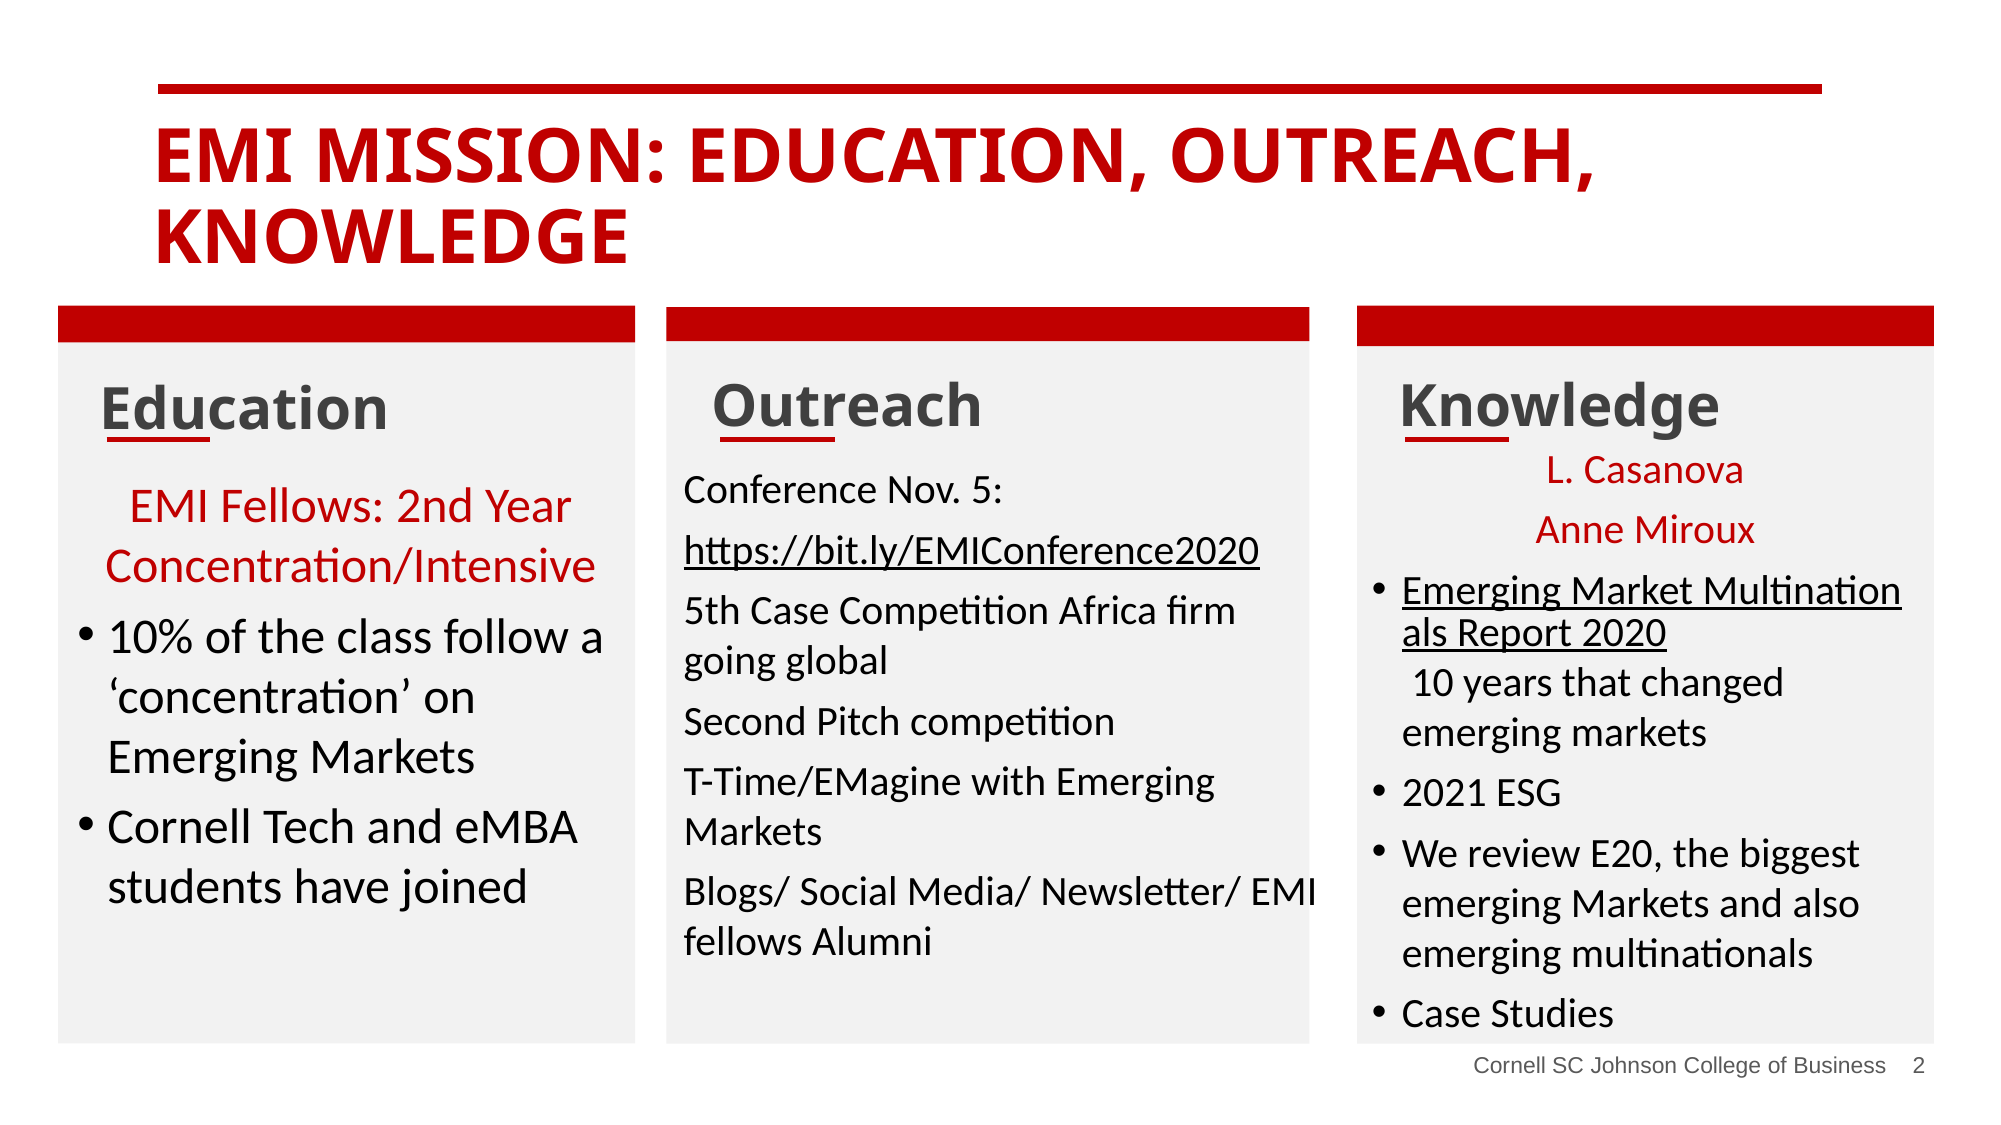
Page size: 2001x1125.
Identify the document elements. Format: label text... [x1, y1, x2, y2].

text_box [666, 306, 1335, 1044]
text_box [1357, 305, 1934, 1058]
text_box Cornell SC Johnson College of Business 2 [662, 1043, 1941, 1104]
text_box EMI MISSION: EDUCATION, OUTREACH, KNOWLEDGE [137, 110, 1941, 238]
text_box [58, 305, 640, 1044]
